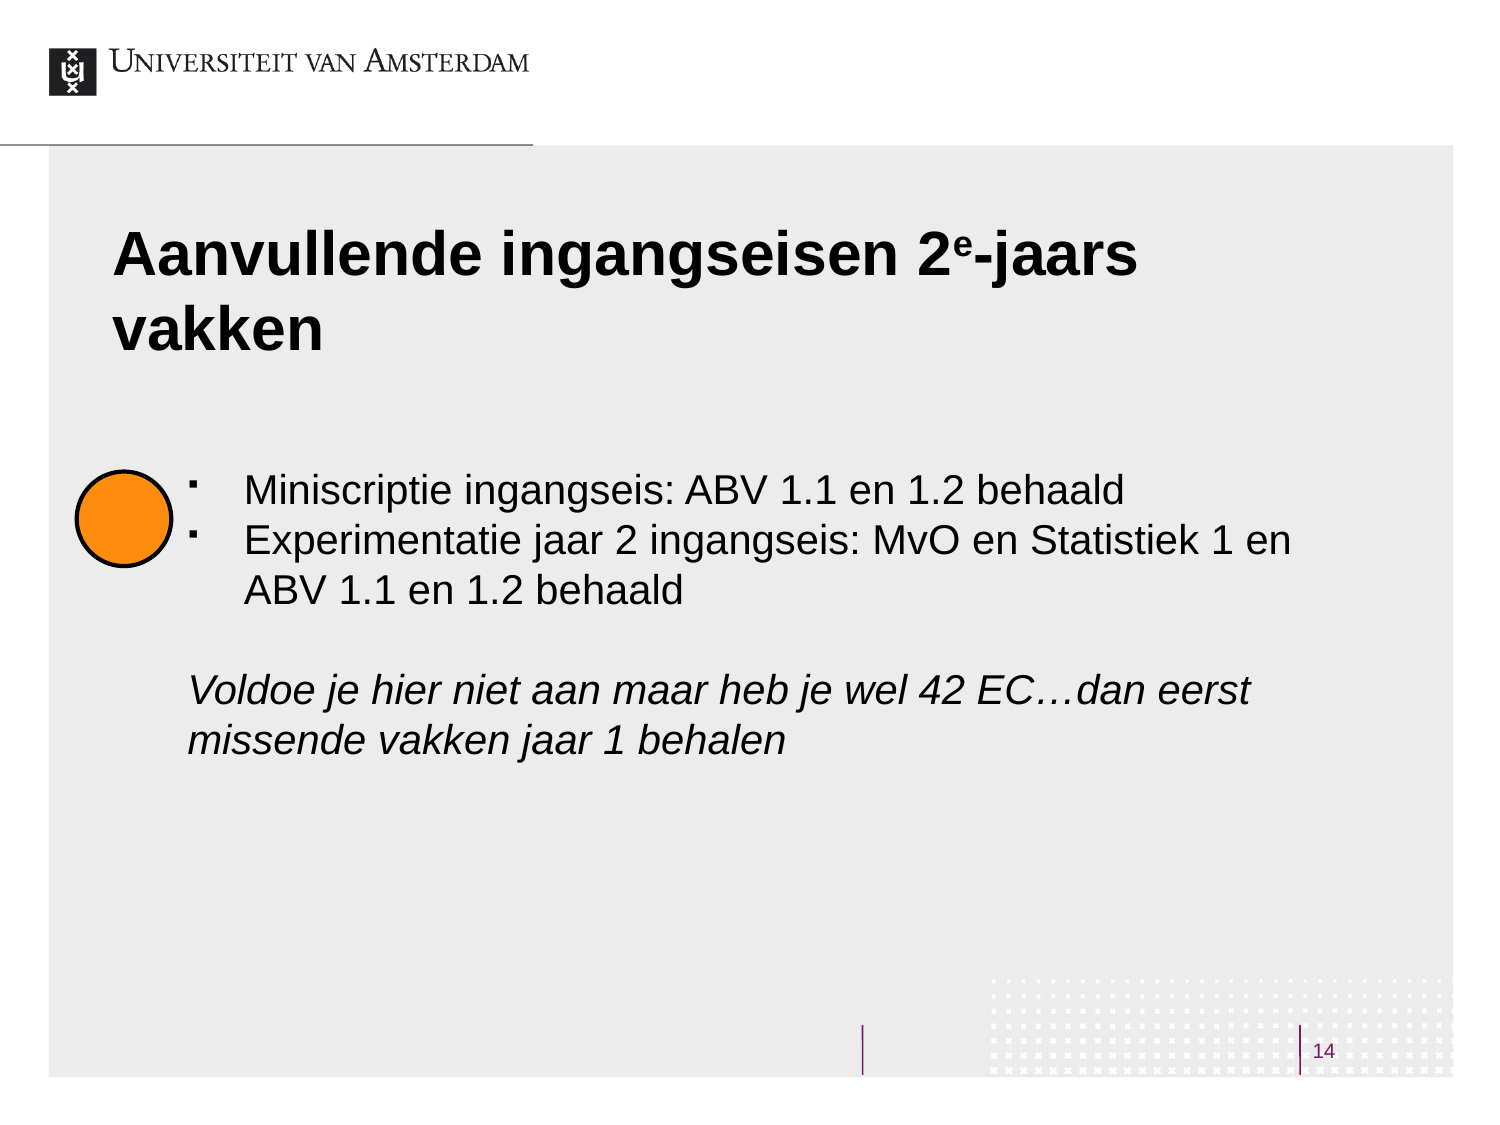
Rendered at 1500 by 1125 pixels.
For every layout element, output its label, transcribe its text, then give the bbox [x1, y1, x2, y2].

list Miniscriptie ingangseis: ABV 1.1 en 1.2 behaald Experimentatie jaar 2 ingangseis: MvO en Statistiek 1 en ABV 1.1 en 1.2 behaald Voldoe je hier niet aan maar heb je wel 42 EC…dan eerst missende vakken jaar 1 behalen [112, 412, 1325, 963]
slide_number 14 [1312, 1037, 1400, 1103]
picture [0, 0, 1500, 1125]
title Aanvullende ingangseisen 2e-jaars vakken [112, 212, 1325, 350]
text_box [76, 471, 172, 567]
